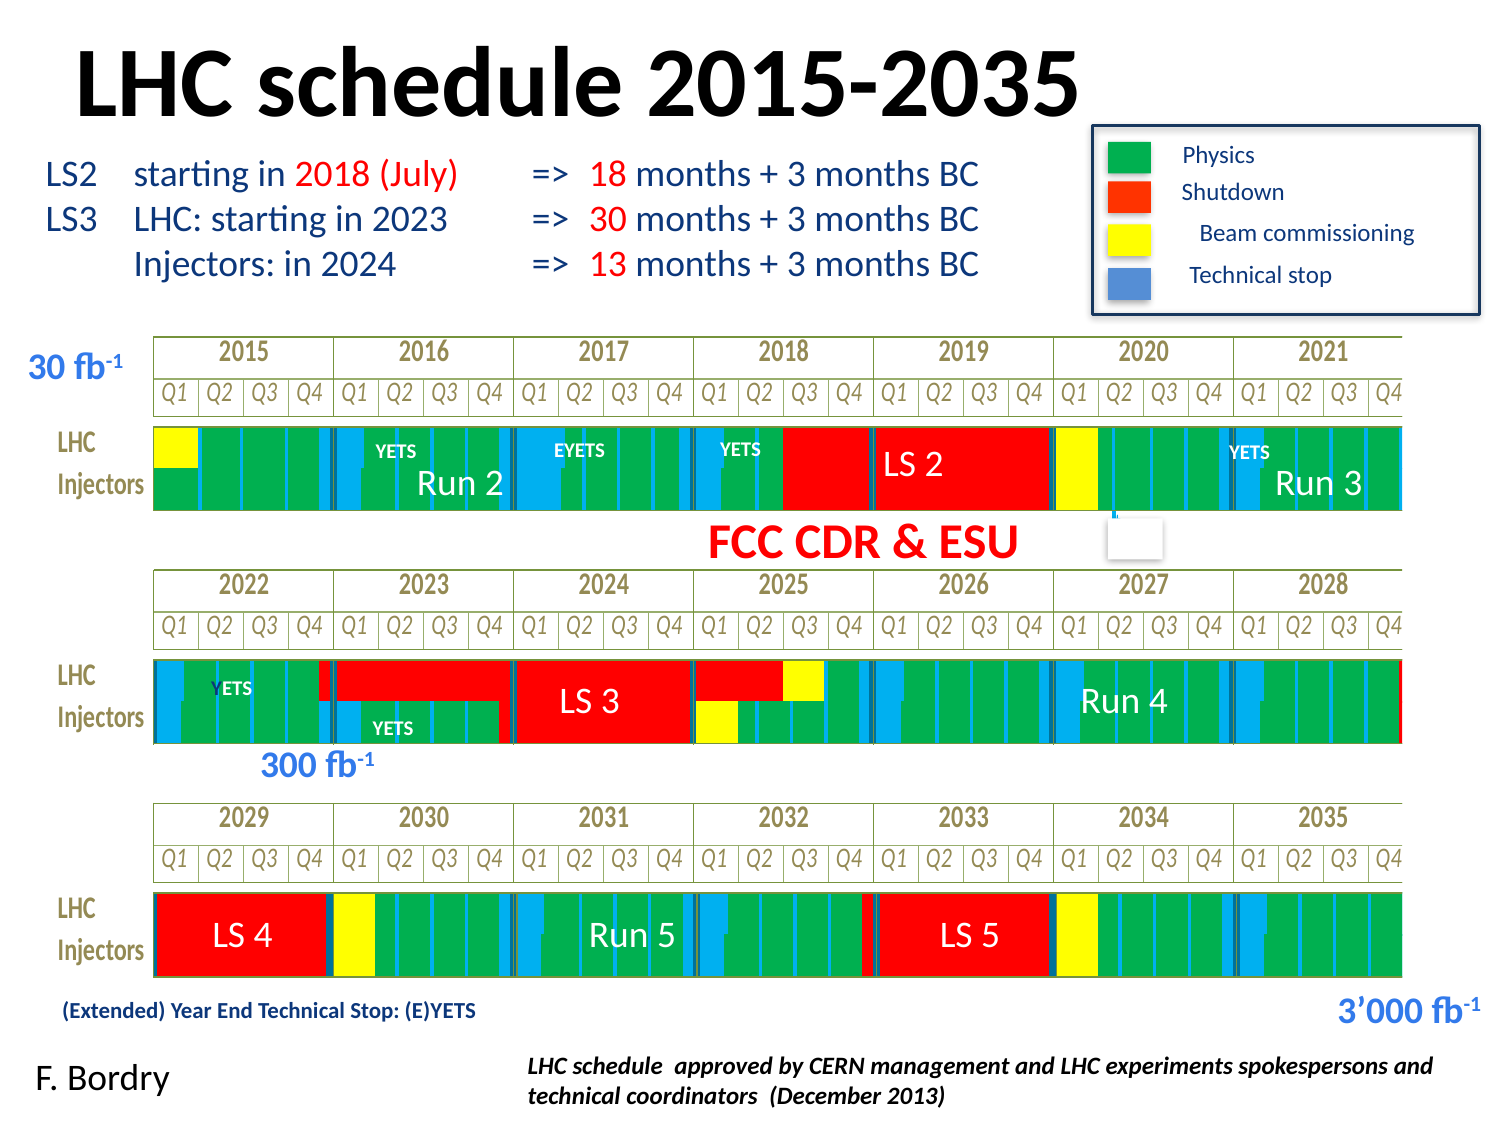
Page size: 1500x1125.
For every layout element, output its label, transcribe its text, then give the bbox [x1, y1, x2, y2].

text_box 3’000 fb-1 [1410, 978, 1497, 1038]
text_box F. Bordry [20, 1047, 185, 1106]
text_box LHC schedule approved by CERN management and LHC experiments spokespersons and technical coordinators (December 2013) [512, 1042, 1468, 1117]
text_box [1092, 124, 1480, 315]
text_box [0, 306, 1405, 1040]
text_box LHC schedule 2015-2035 [60, 9, 1099, 144]
text_box LS2 starting in 2018 (July) => 18 months + 3 months BC LS3 LHC: starting in 2023 => 30 months + 3 months BC Injectors: in 2024 => 13 months + 3 months BC [30, 141, 1046, 292]
